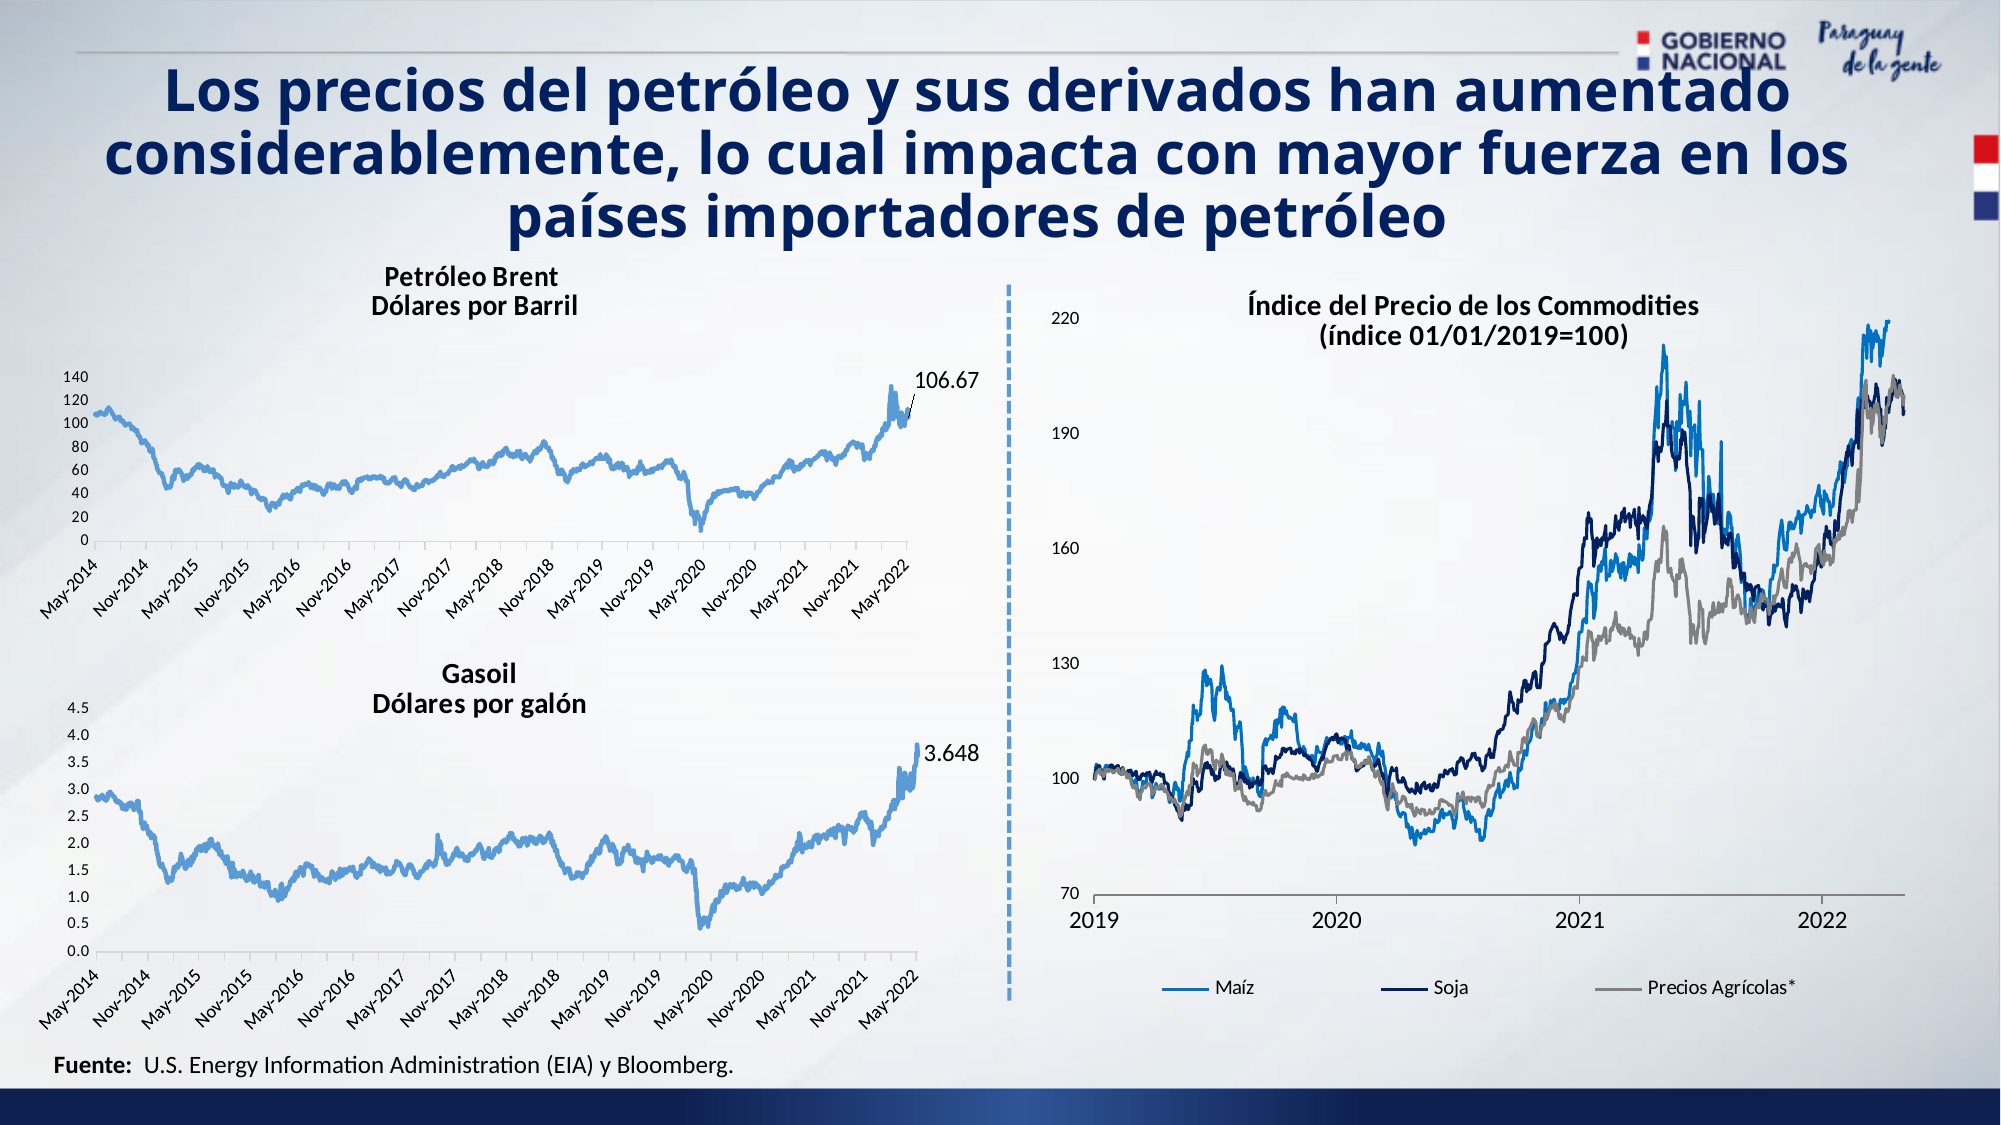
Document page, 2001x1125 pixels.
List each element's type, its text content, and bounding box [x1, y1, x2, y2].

chart [19, 239, 980, 632]
chart [1028, 284, 1917, 1036]
text_box Fuente: U.S. Energy Information Administration (EIA) y Bloomberg. [39, 1040, 1150, 1086]
title Los precios del petróleo y sus derivados han aumentado considerablemente, lo cual impacta con mayor fuerza en los países importadores de petróleo [19, 46, 1936, 265]
chart [0, 636, 980, 1066]
picture [0, 0, 2001, 1125]
